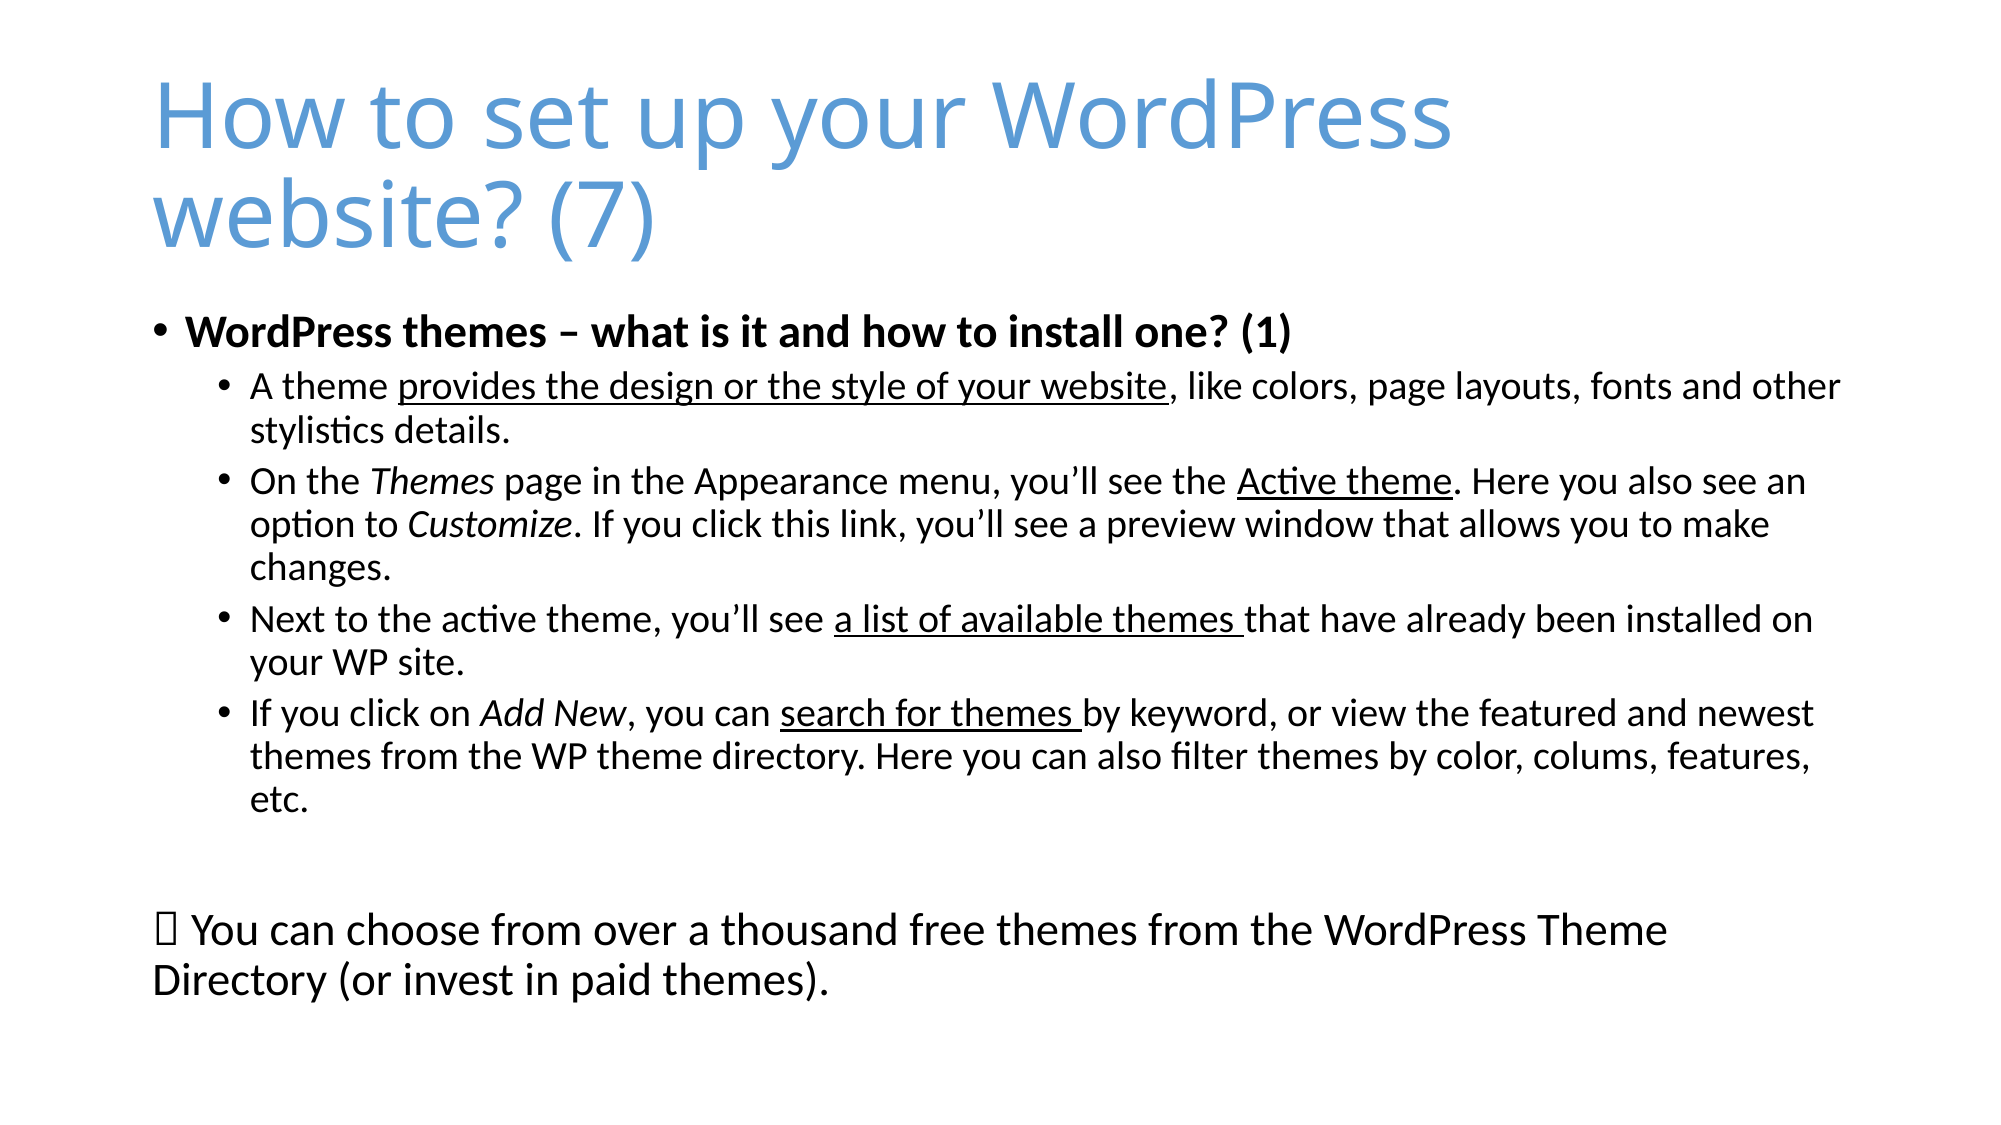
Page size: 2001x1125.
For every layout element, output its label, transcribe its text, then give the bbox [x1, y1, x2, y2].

title How to set up your WordPress website? (7) [137, 59, 1863, 278]
list WordPress themes – what is it and how to install one? (1) A theme provides the design or the style of your website, like colors, page layouts, fonts and other stylistics details. On the Themes page in the Appearance menu, you’ll see the Active theme. Here you also see an option to Customize. If you click this link, you’ll see a preview window that allows you to make changes. Next to the active theme, you’ll see a list of available themes that have already been installed on your WP site. If you click on Add New, you can search for themes by keyword, or view the featured and newest themes from the WP theme directory. Here you can also filter themes by color, colums, features, etc.  You can choose from over a thousand free themes from the WordPress Theme Directory (or invest in paid themes). [137, 299, 1863, 1014]
